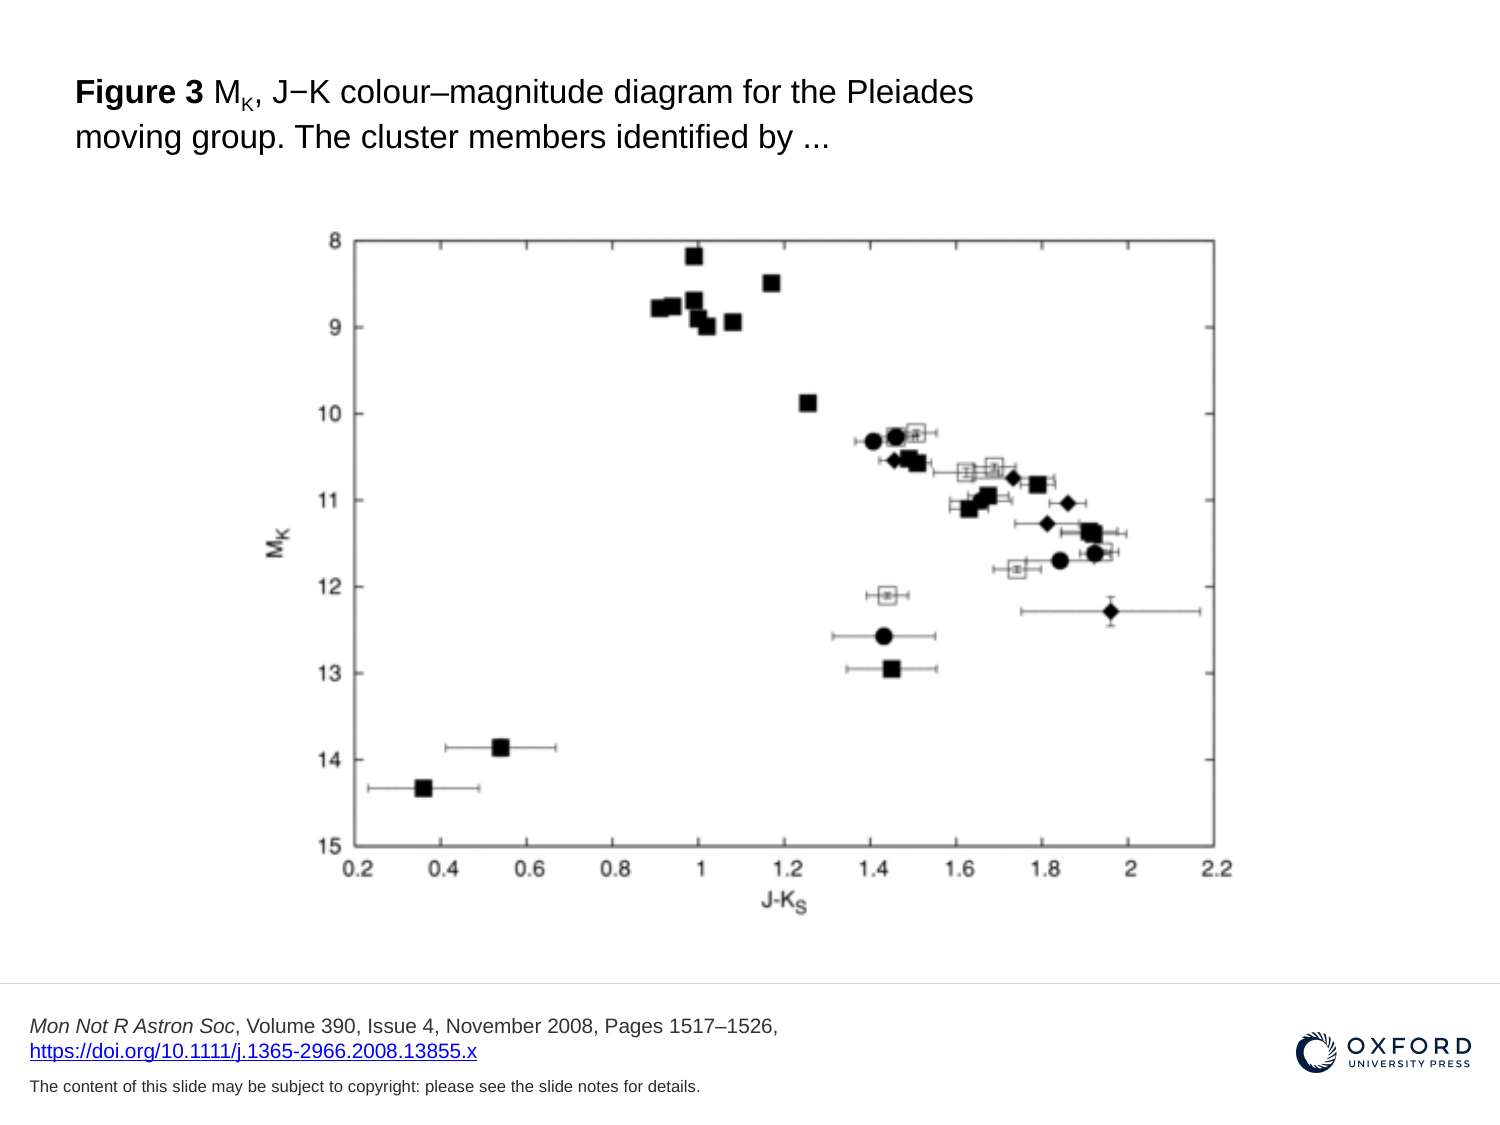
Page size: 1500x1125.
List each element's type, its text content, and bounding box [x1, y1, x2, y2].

picture [262, 224, 1238, 918]
footer Mon Not R Astron Soc, Volume 390, Issue 4, November 2008, Pages 1517–1526, https://doi.org/10.1111/j.1365-2966.2008.13855.x The content of this slide may be subject to copyright: please see the slide notes for details. [0, 983, 1260, 1125]
picture [1296, 1032, 1471, 1073]
title Figure 3 MK, J−K colour–magnitude diagram for the Pleiades moving group. The cluster members identified by ... [75, 69, 1078, 171]
